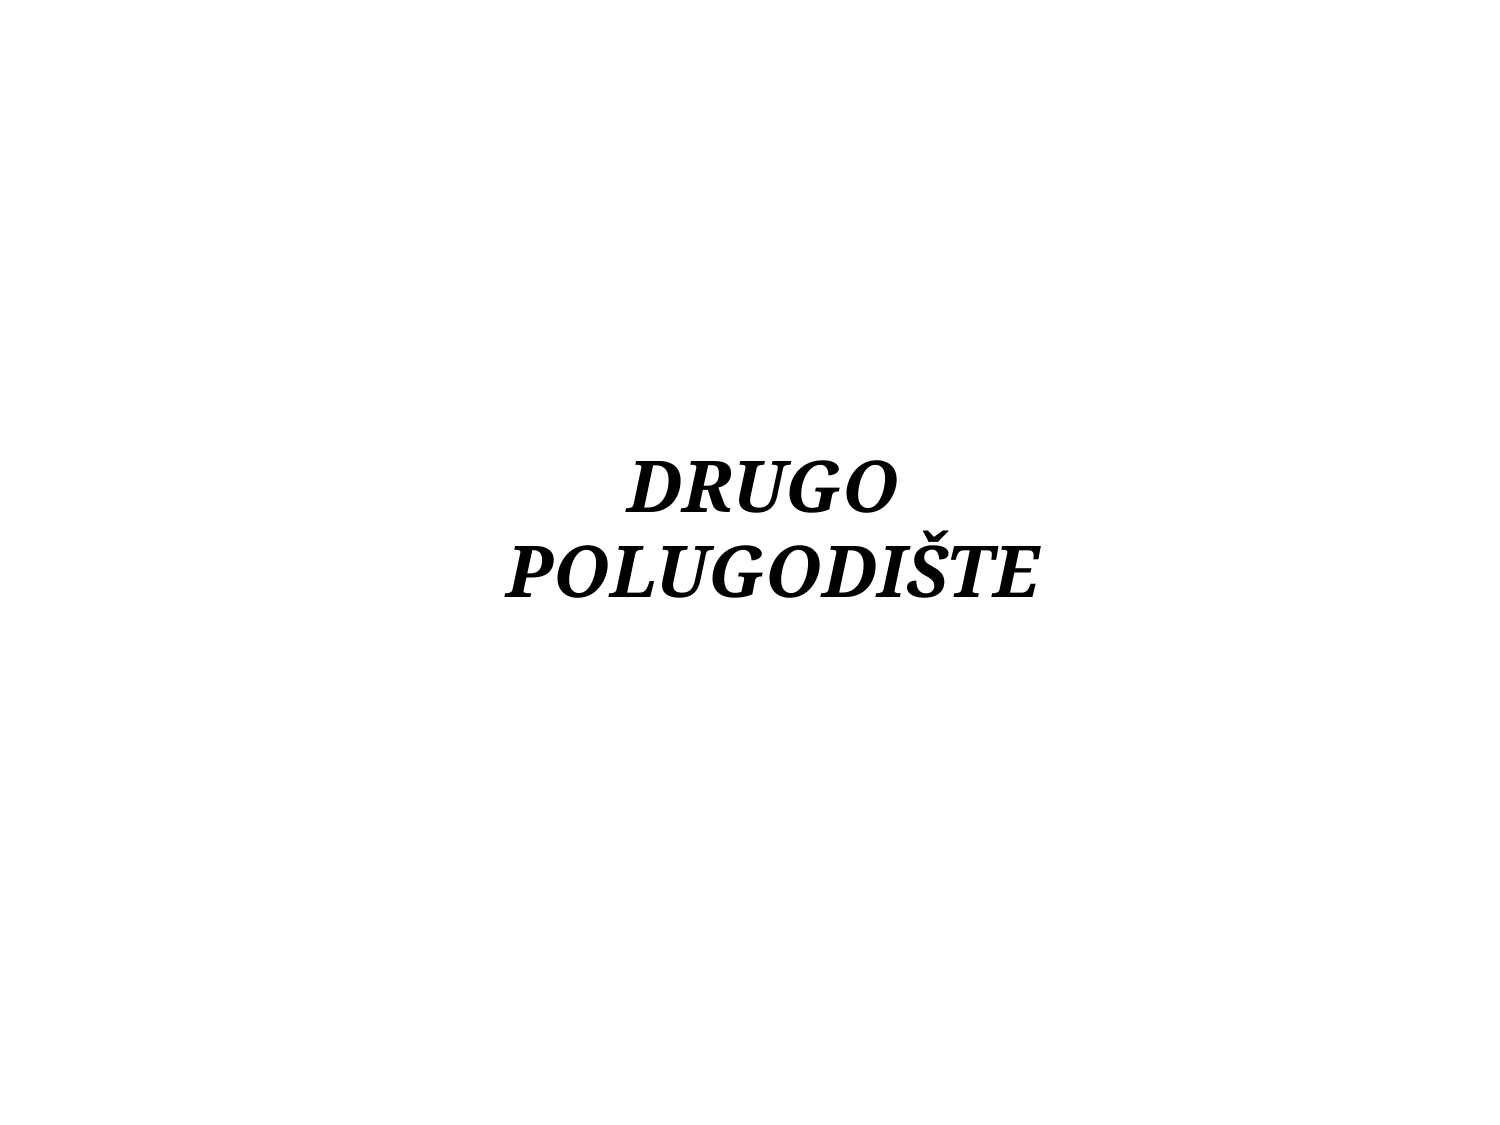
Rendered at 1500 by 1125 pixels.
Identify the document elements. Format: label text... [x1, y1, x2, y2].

title DRUGO POLUGODIŠTE [88, 432, 1439, 621]
